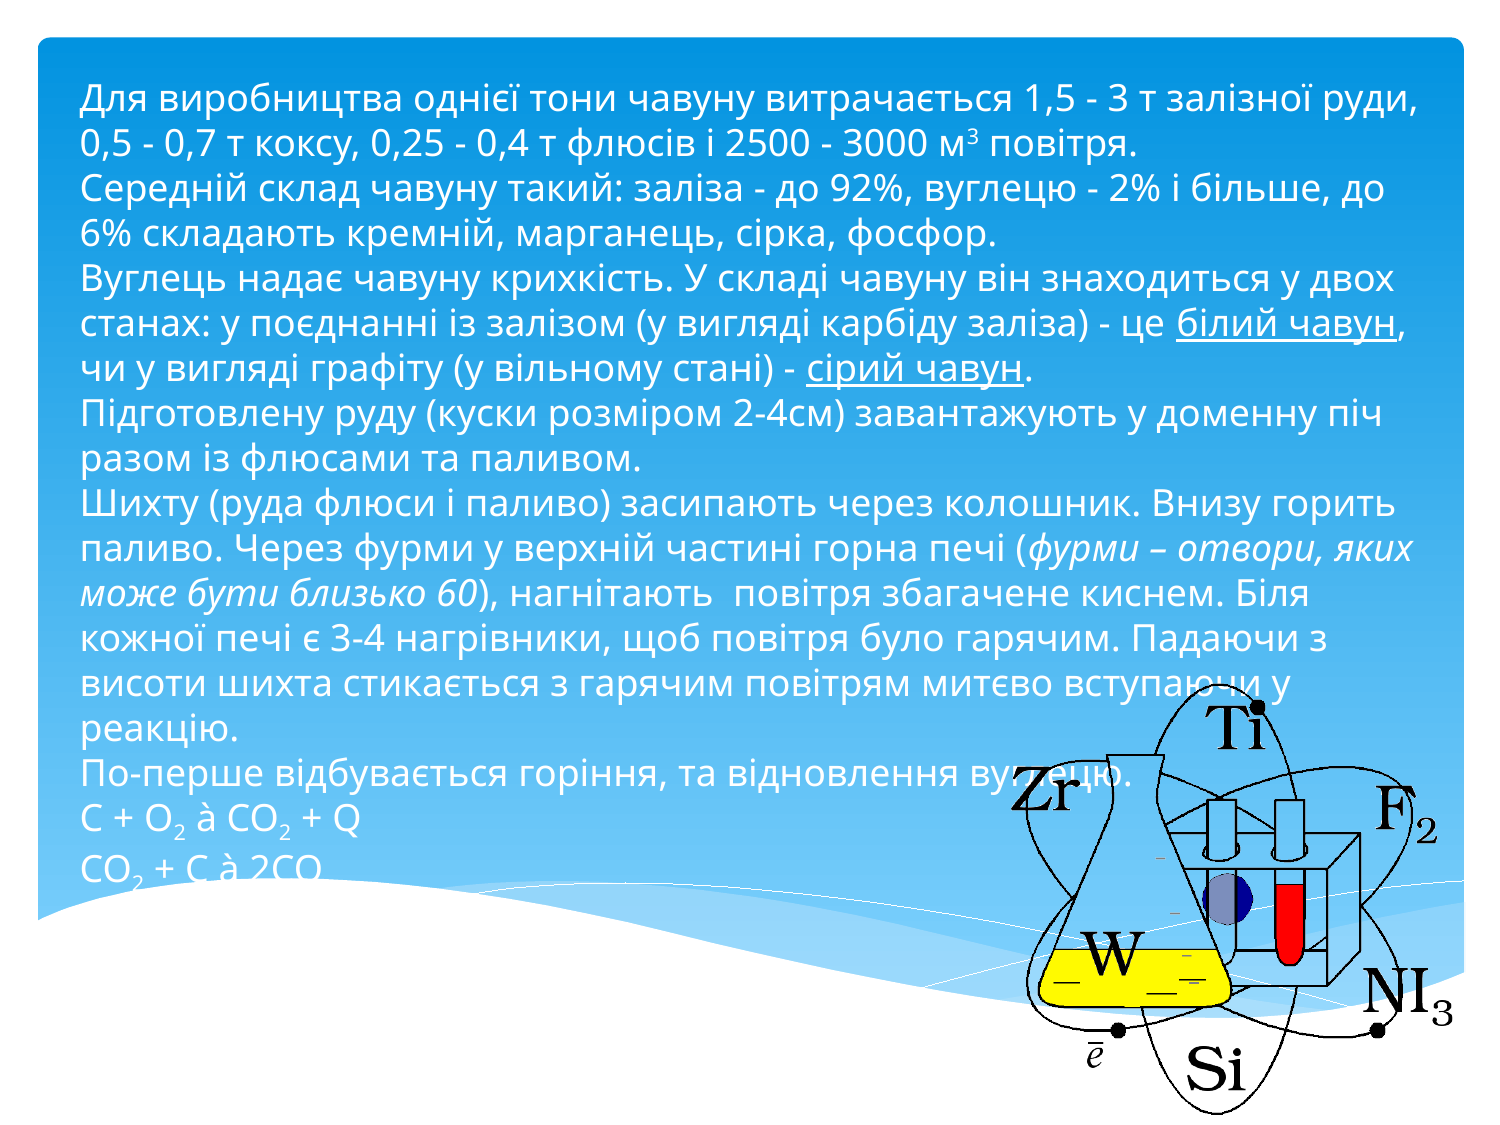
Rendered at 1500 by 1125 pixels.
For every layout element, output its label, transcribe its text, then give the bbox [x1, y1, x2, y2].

picture [1004, 678, 1459, 1120]
text_box Для виробництва однієї тони чавуну витрачається 1,5 - 3 т залізної руди, 0,5 - 0,7 т коксу, 0,25 - 0,4 т флюсів і 2500 - 3000 м3 повітря. Середній склад чавуну такий: заліза - до 92%, вуглецю - 2% і більше, до 6% складають кремній, марганець, сірка, фосфор. Вуглець надає чавуну крихкість. У складі чавуну він знаходиться у двох станах: у поєднанні із залізом (у вигляді карбіду заліза) - це білий чавун, чи у вигляді графіту (у вільному стані) - сірий чавун. Підготовлену руду (куски розміром 2-4см) завантажують у доменну піч разом із флюсами та паливом. Шихту (руда флюси і паливо) засипають через колошник. Внизу горить паливо. Через фурми у верхній частині горна печі (фурми – отвори, яких може бути близько 60), нагнітають повітря збагачене киснем. Біля кожної печі є 3-4 нагрівники, щоб повітря було гарячим. Падаючи з висоти шихта стикається з гарячим повітрям митєво вступаючи у реакцію. По-перше відбувається горіння, та відновлення вуглецю. С + О2 à СО2 + Q CO2 + C à 2CO [64, 66, 1459, 949]
